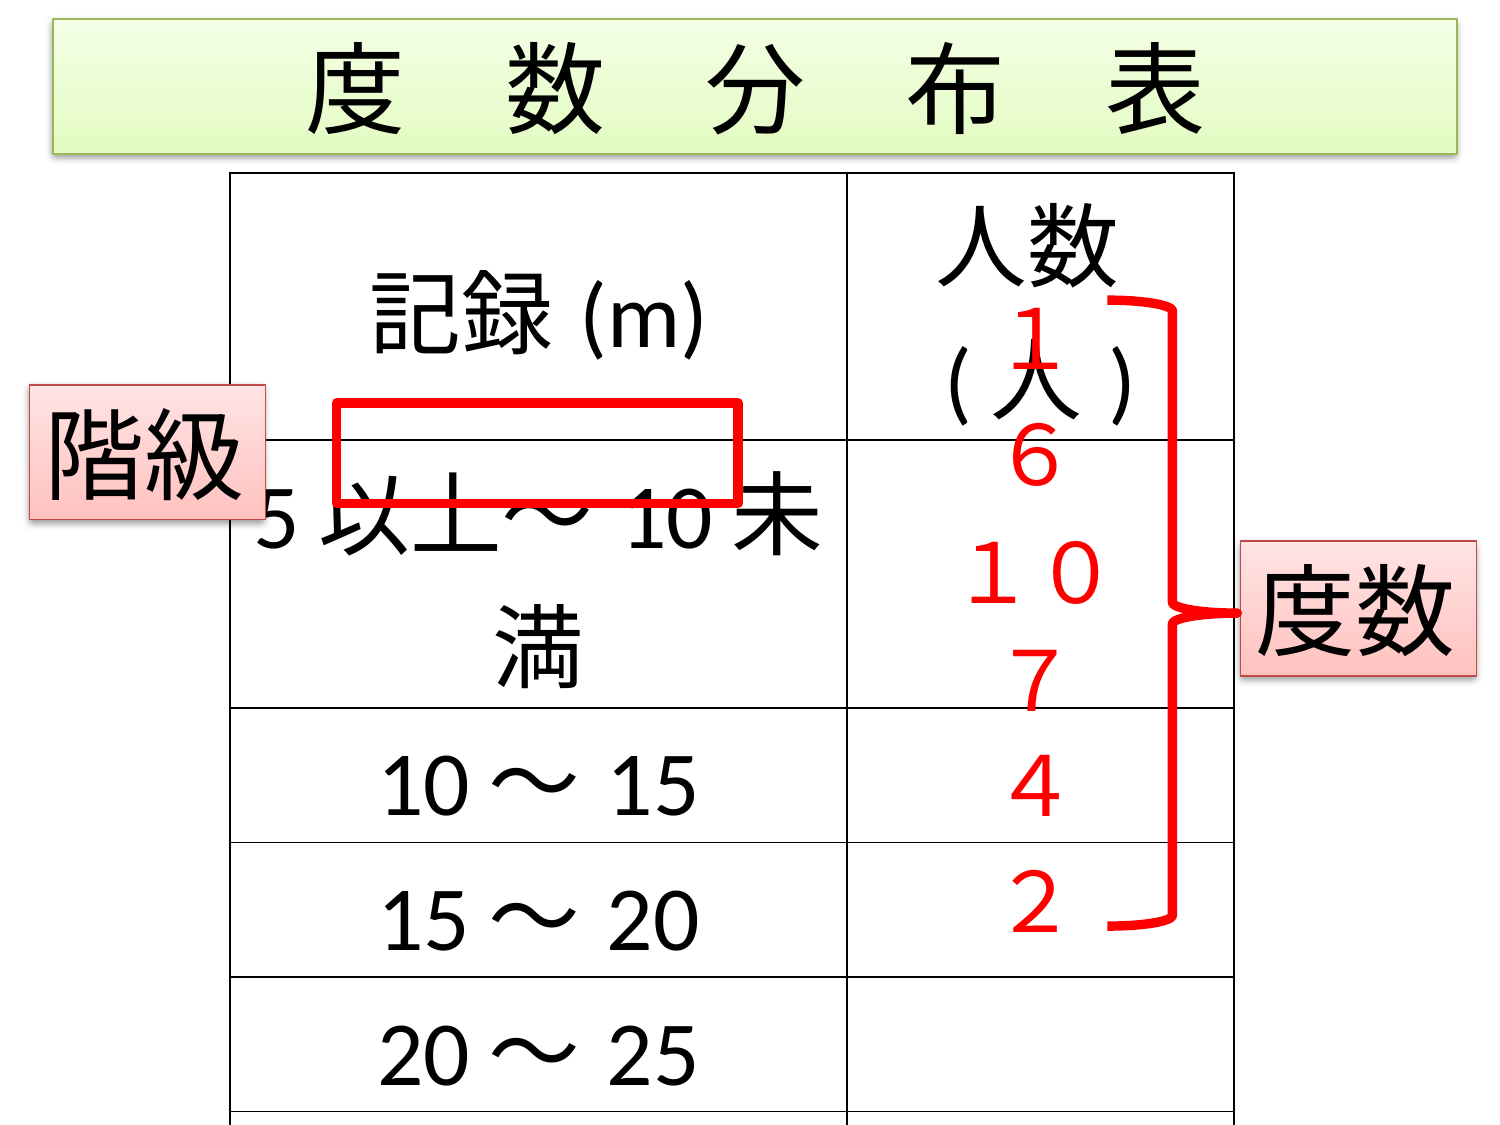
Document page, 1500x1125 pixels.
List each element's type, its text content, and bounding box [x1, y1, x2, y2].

table_cell [848, 709, 1107, 842]
table_cell 5以上～10未満 [231, 441, 846, 707]
table_cell [848, 441, 1107, 707]
table_header 人数(人) [848, 174, 1233, 439]
table_cell [1174, 614, 1233, 707]
table_cell [848, 978, 1233, 1111]
text_box [1107, 299, 1239, 927]
table_cell 15～20 [231, 843, 846, 976]
table_cell [848, 1112, 1233, 1125]
text_box １ [978, 278, 1092, 394]
table_header 記録(m) [231, 174, 846, 439]
text_box [334, 401, 740, 505]
text_box 階級 [29, 384, 266, 520]
text_box ６ [978, 395, 1092, 510]
table_cell 10～15 [231, 709, 846, 842]
table_cell [1174, 709, 1233, 842]
text_box １０ [936, 512, 1107, 628]
table_cell 20～25 [231, 978, 846, 1111]
text_box ４ [978, 725, 1092, 841]
table_cell [848, 843, 1233, 976]
table_cell [1174, 441, 1233, 612]
title 目的にあうよう資料を整理してみよう [29, 0, 1483, 157]
text_box 度数 [1240, 540, 1477, 677]
text_box ７ [978, 620, 1092, 725]
table_cell 25～30 [231, 1112, 846, 1125]
text_box ２ [978, 842, 1092, 957]
text_box 度 数 分 布 表 [52, 18, 1458, 155]
